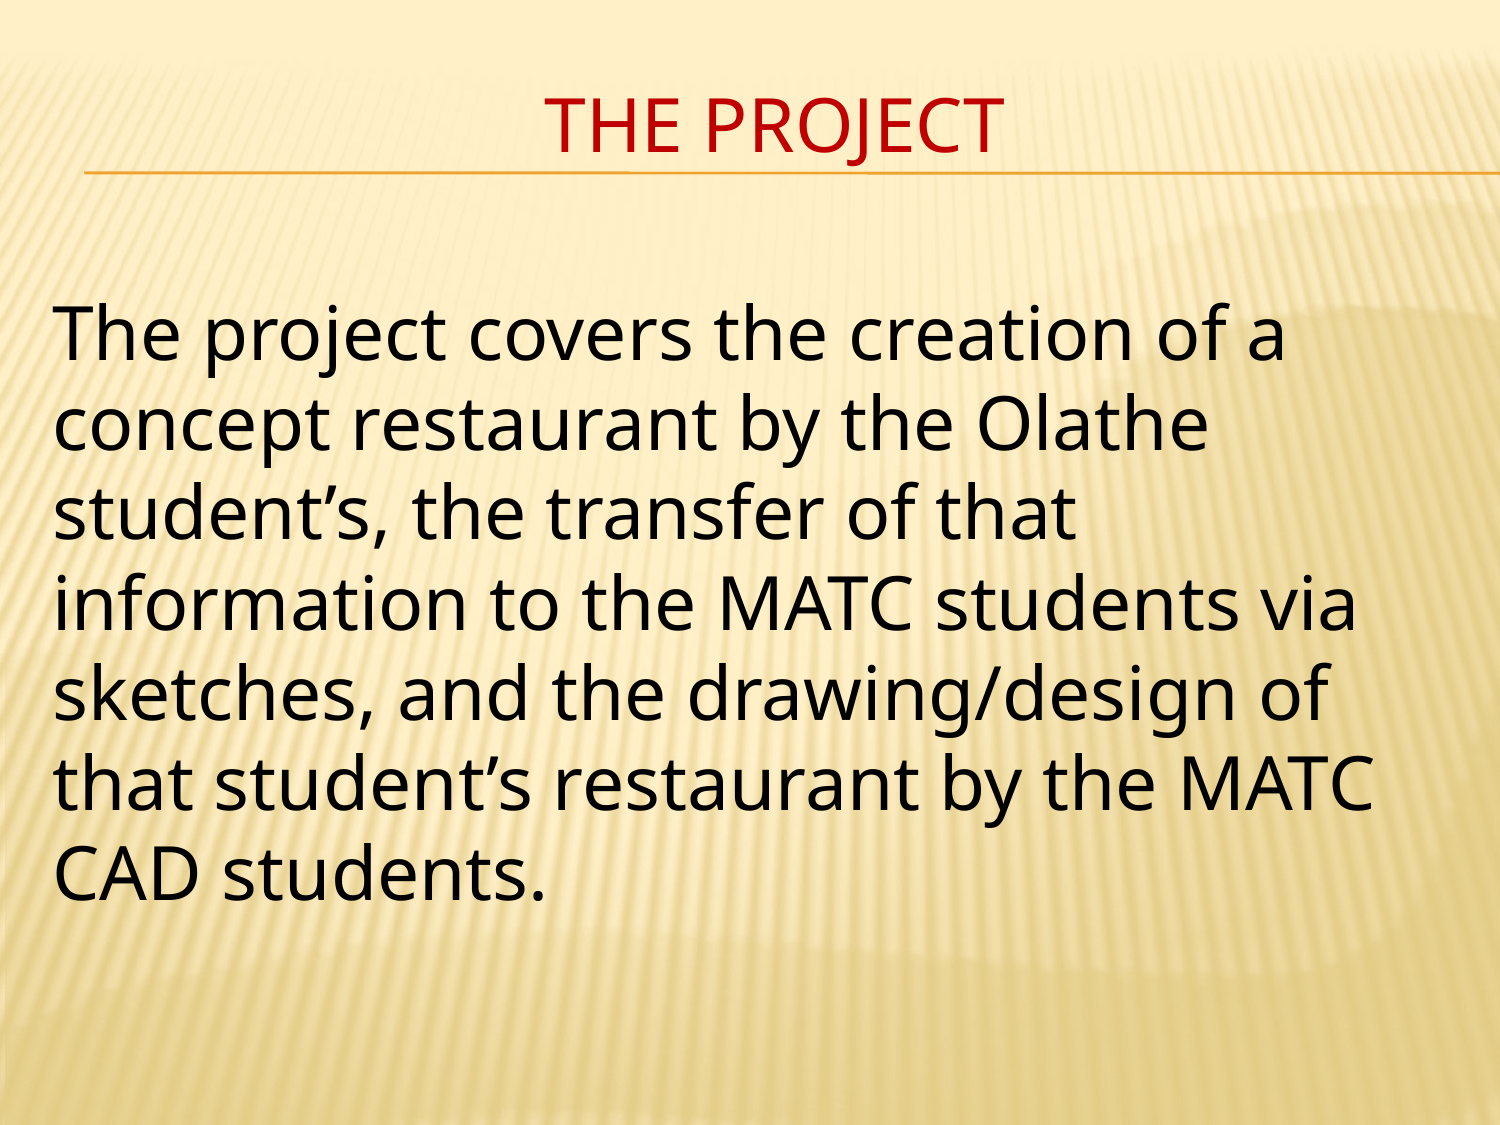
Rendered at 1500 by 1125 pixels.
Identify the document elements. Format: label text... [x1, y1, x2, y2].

text_box The project [62, 24, 1488, 220]
text_box The project covers the creation of a concept restaurant by the Olathe student’s, the transfer of that information to the MATC students via sketches, and the drawing/design of that student’s restaurant by the MATC CAD students. [37, 262, 1463, 938]
